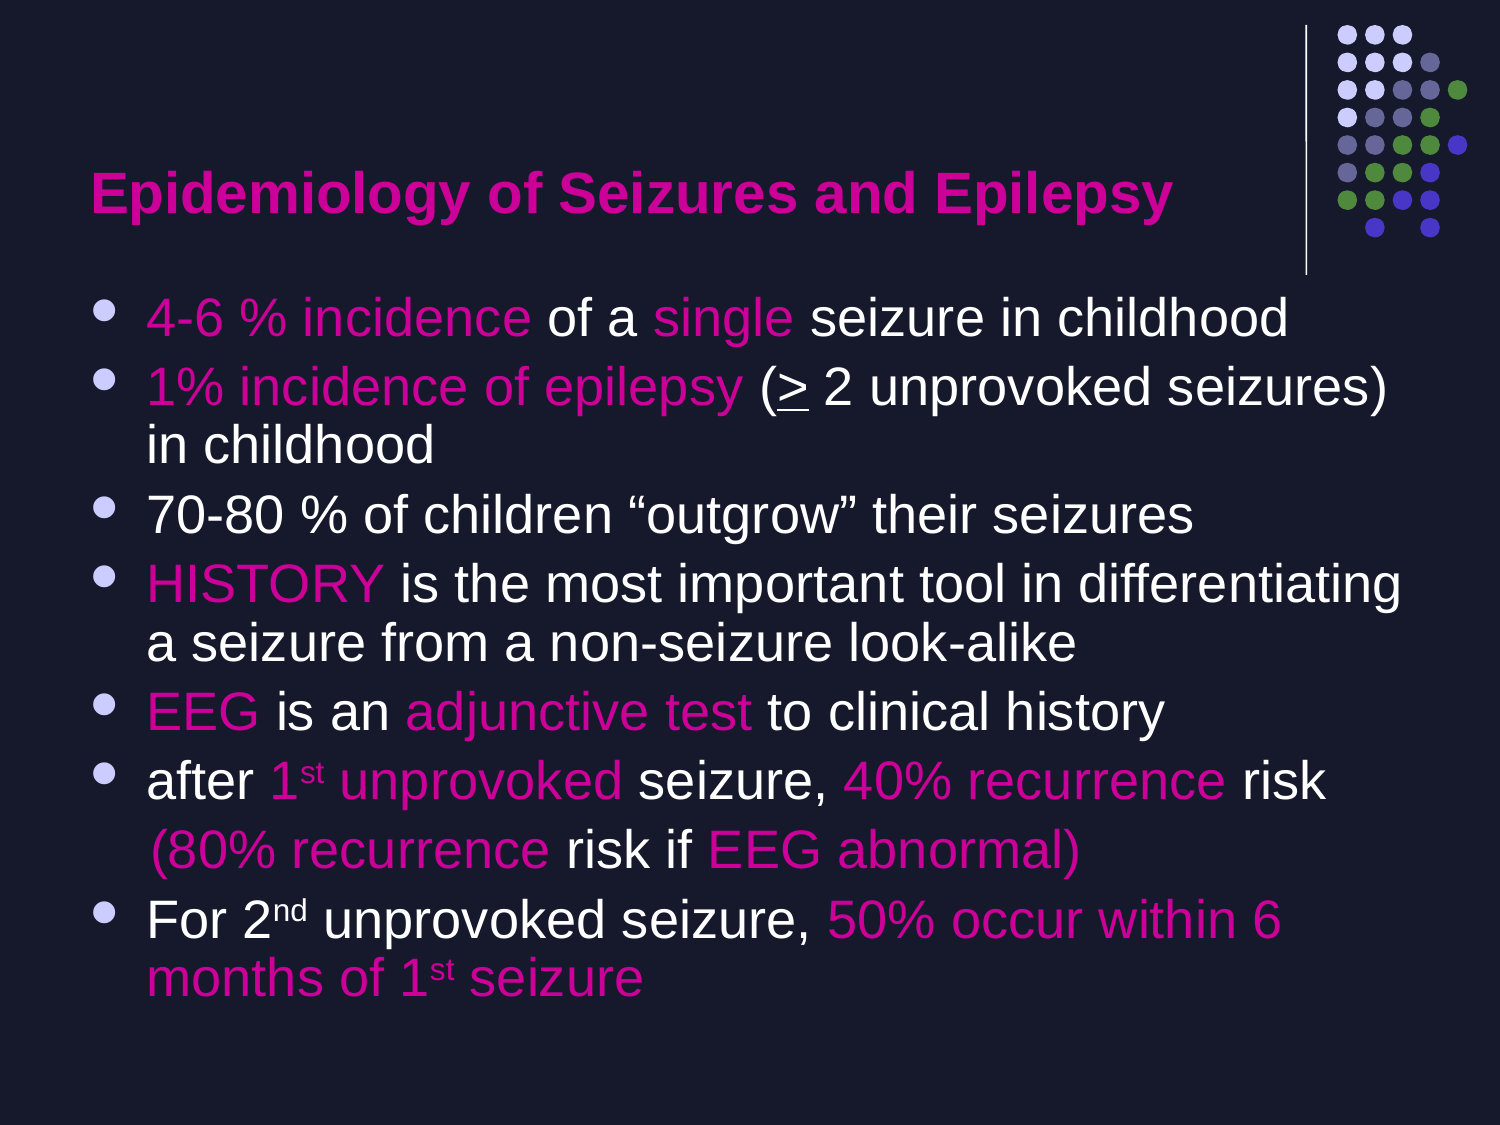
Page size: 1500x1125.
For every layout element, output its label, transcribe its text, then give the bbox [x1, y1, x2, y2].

list 4-6 % incidence of a single seizure in childhood 1% incidence of epilepsy (> 2 unprovoked seizures) in childhood 70-80 % of children “outgrow” their seizures HISTORY is the most important tool in differentiating a seizure from a non-seizure look-alike EEG is an adjunctive test to clinical history after 1st unprovoked seizure, 40% recurrence risk (80% recurrence risk if EEG abnormal) For 2nd unprovoked seizure, 50% occur within 6 months of 1st seizure [74, 281, 1426, 1006]
title Epidemiology of Seizures and Epilepsy [74, 19, 1313, 233]
